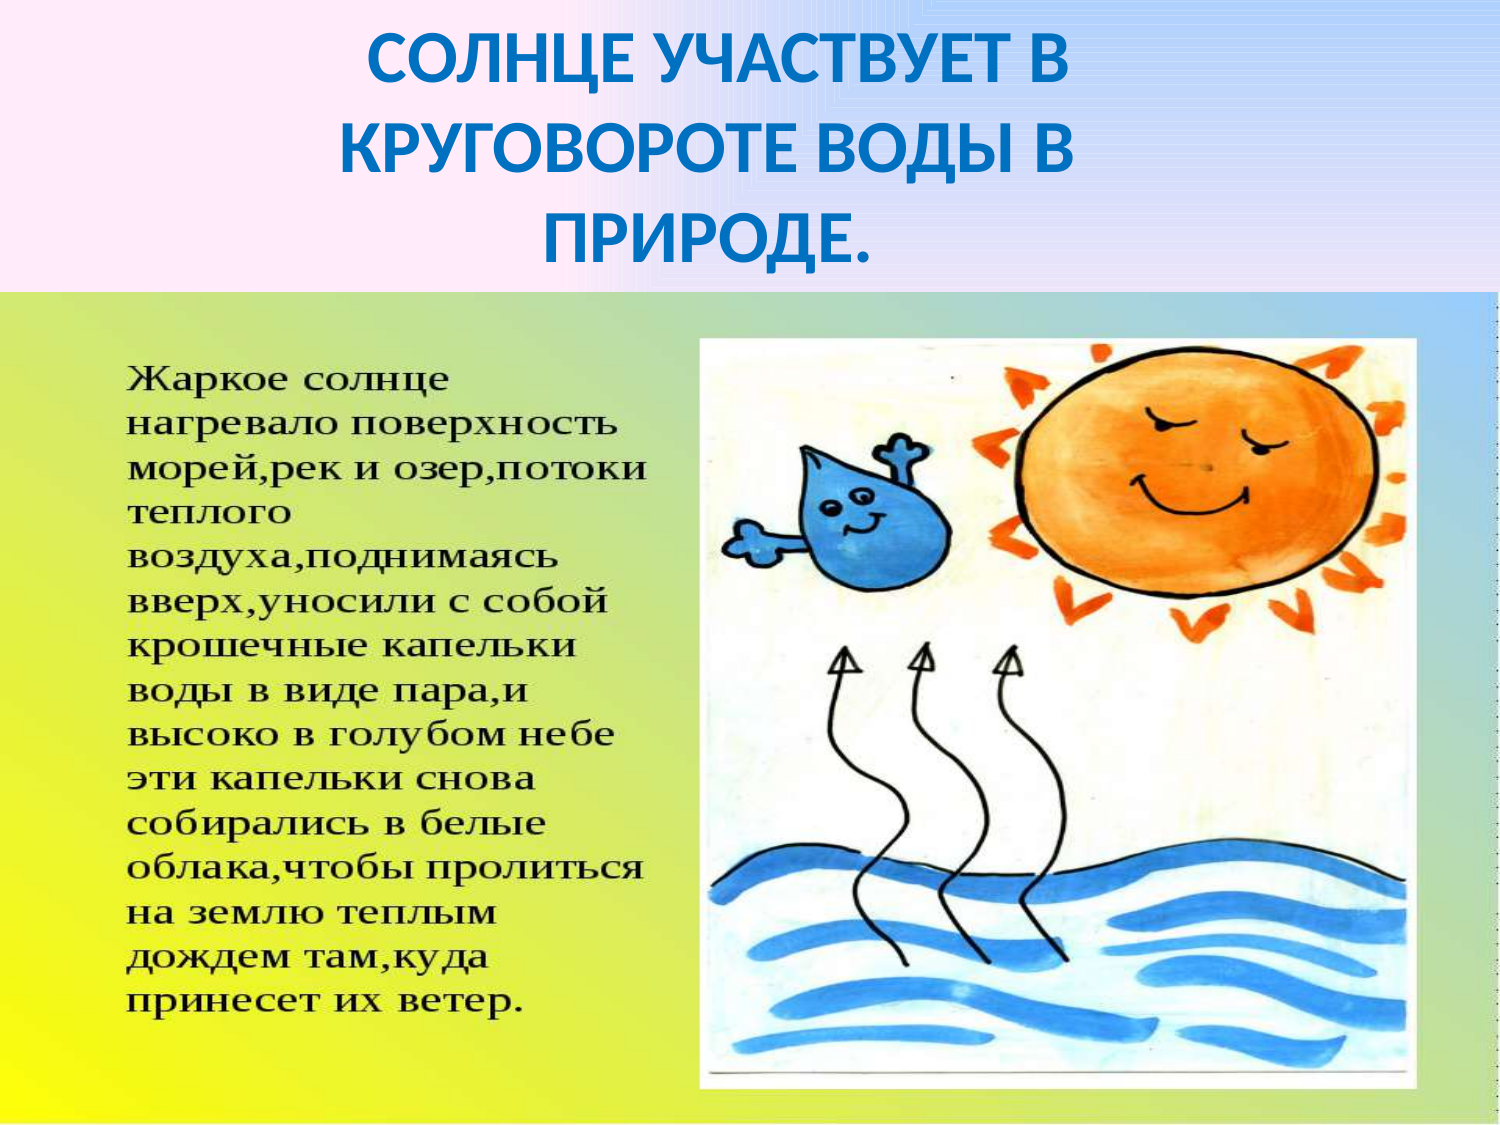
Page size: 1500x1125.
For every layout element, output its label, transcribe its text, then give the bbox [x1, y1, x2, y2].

picture [0, 292, 1500, 1125]
text_box Солнце участвует в круговороте воды в природе. [128, 0, 1243, 285]
